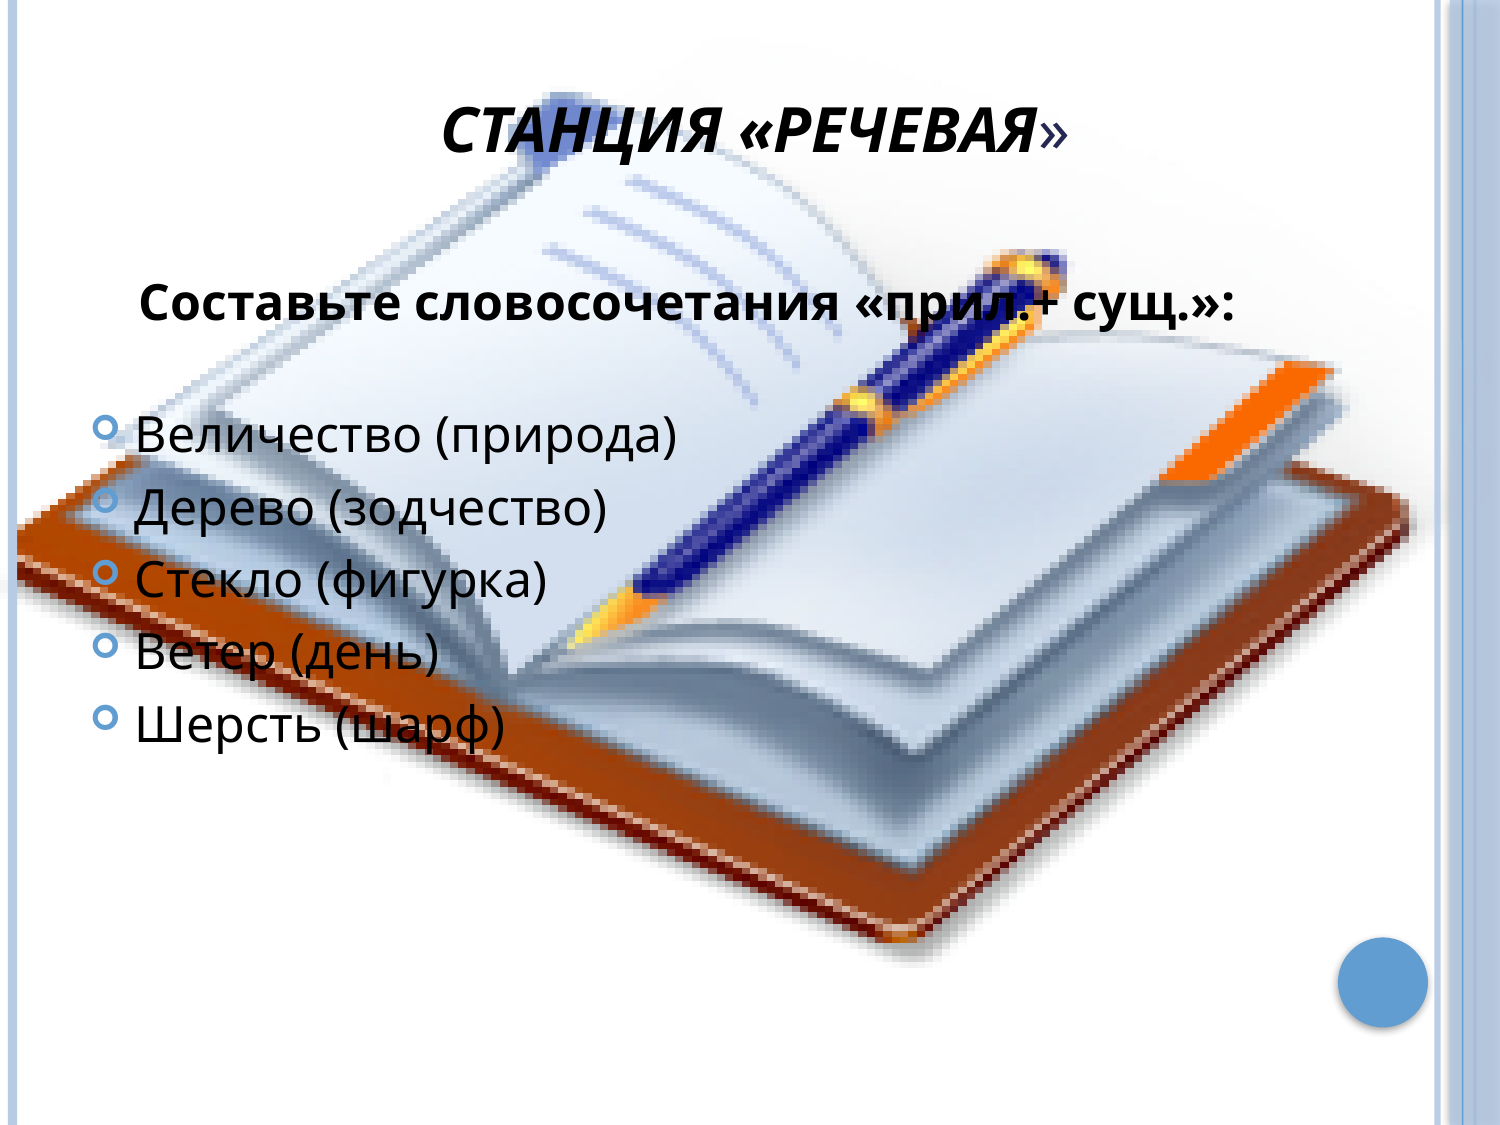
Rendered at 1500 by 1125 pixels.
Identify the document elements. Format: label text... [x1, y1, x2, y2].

picture [0, 0, 7, 1125]
picture [18, 0, 1434, 1125]
list Составьте словосочетания «прил.+ сущ.»: Величество (природа) Дерево (зодчество) Стекло (фигурка) Ветер (день) Шерсть (шарф) [75, 262, 1300, 1062]
title Станция «Речевая» [75, 45, 1436, 173]
picture [1441, 0, 1449, 1125]
